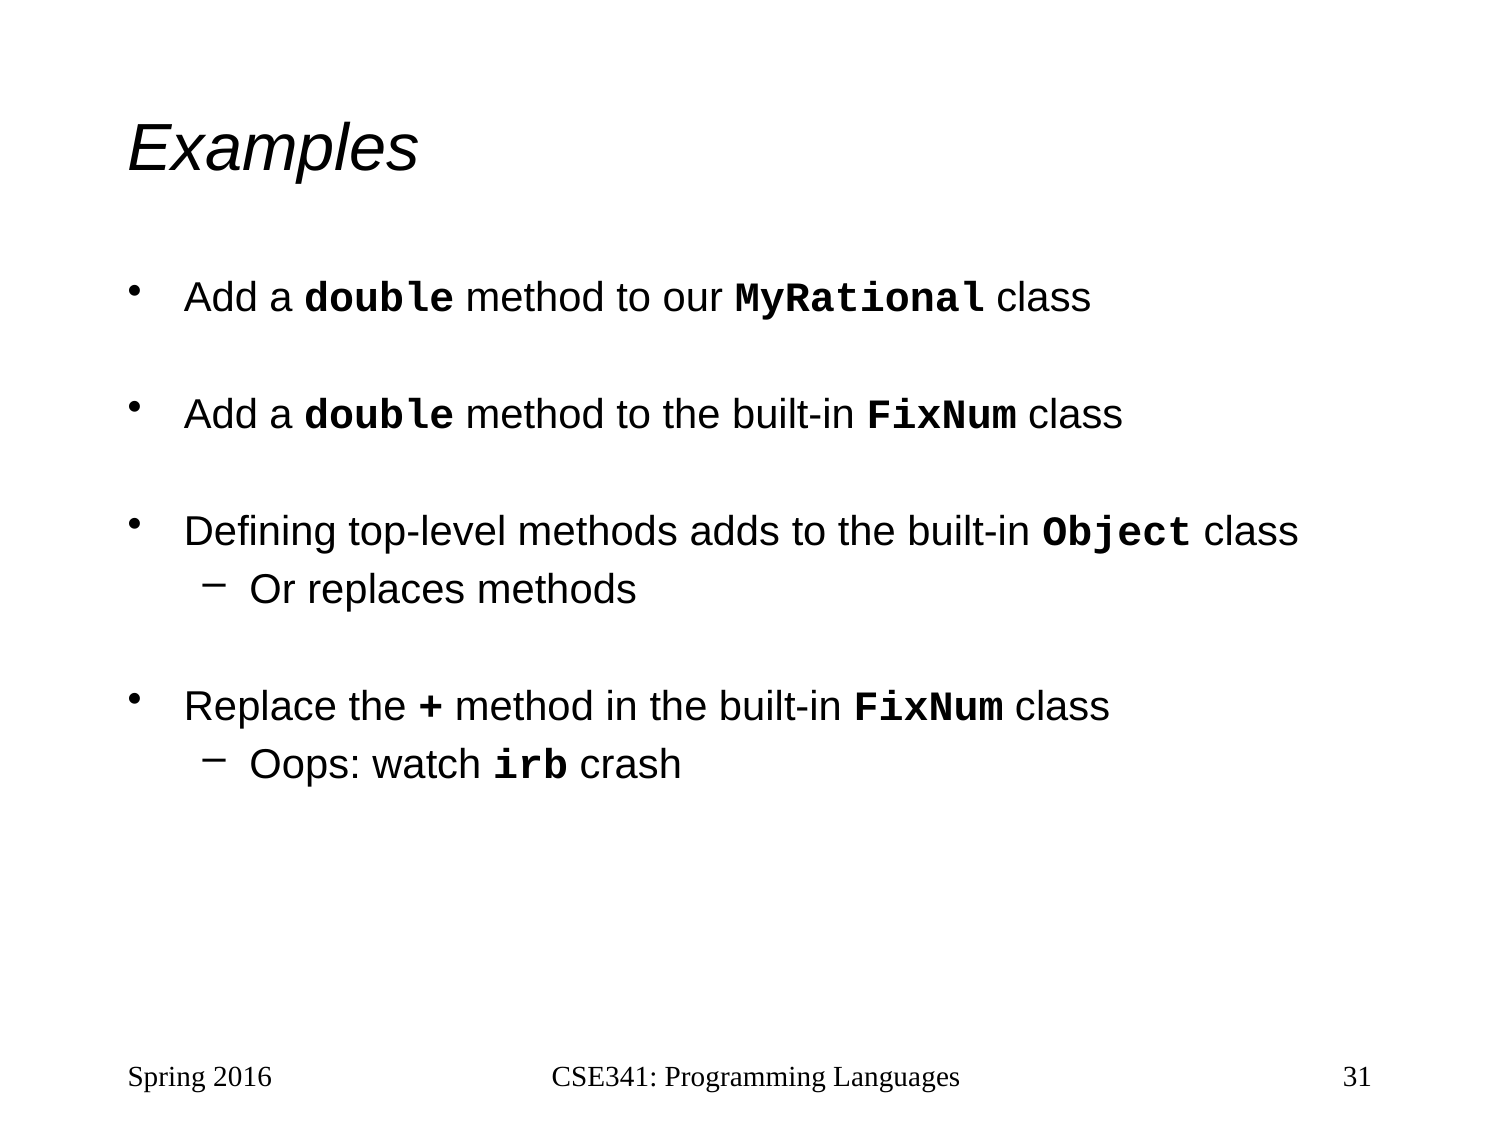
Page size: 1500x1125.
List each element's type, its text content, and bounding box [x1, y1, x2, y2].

slide_number Spring 2016 [112, 1049, 426, 1125]
list Add a double method to our MyRational class Add a double method to the built-in FixNum class Defining top-level methods adds to the built-in Object class Or replaces methods Replace the + method in the built-in FixNum class Oops: watch irb crash [112, 262, 1388, 1001]
slide_number 31 [1074, 1049, 1388, 1125]
title Examples [112, 49, 1388, 238]
footer CSE341: Programming Languages [474, 1049, 1038, 1125]
